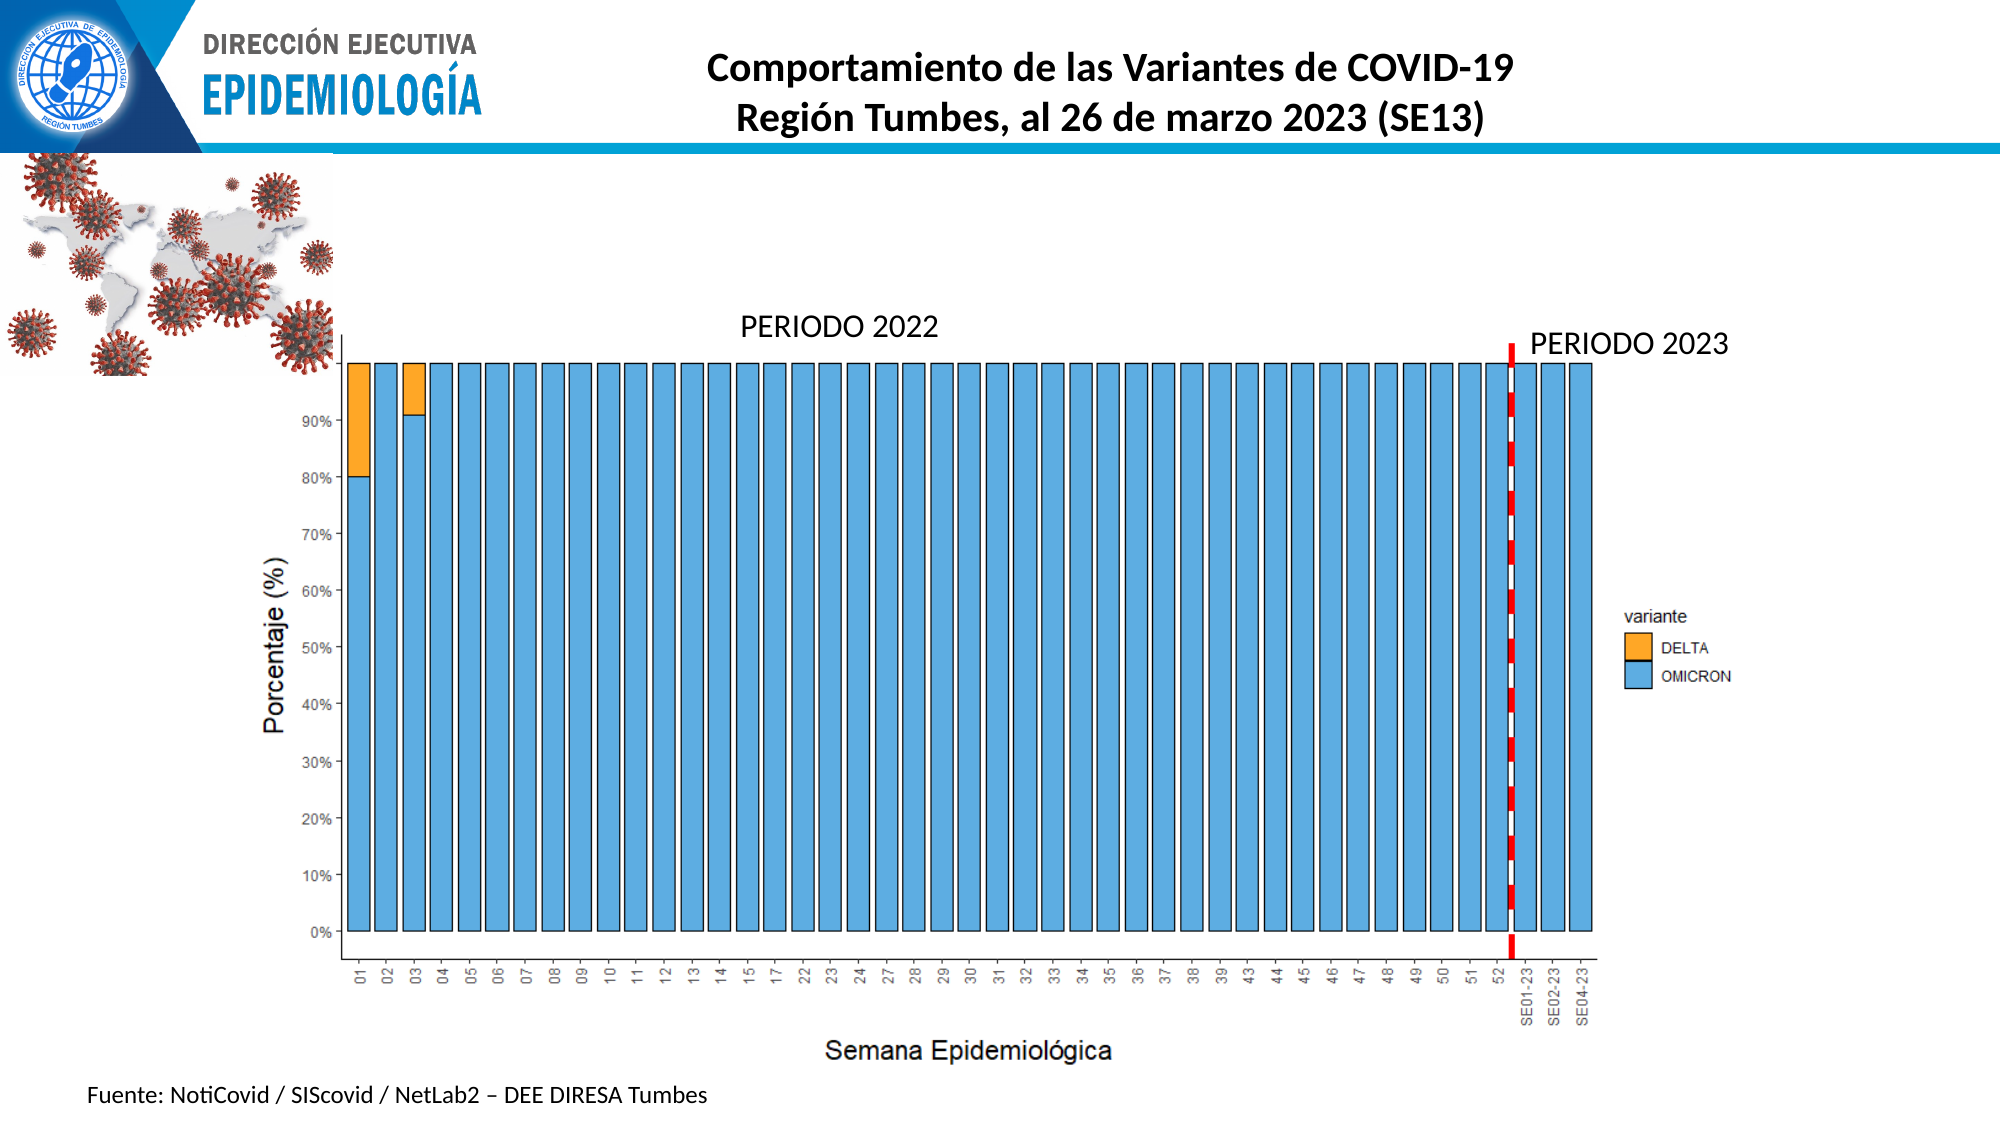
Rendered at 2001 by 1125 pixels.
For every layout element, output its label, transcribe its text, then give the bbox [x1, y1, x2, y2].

text_box PERIODO 2023 [1385, 313, 1874, 369]
text_box PERIODO 2022 [555, 296, 1125, 326]
picture [0, 0, 1750, 1066]
text_box [333, 142, 2000, 155]
text_box Fuente: NotiCovid / SIScovid / NetLab2 – DEE DIRESA Tumbes [72, 1071, 1228, 1116]
text_box Comportamiento de las Variantes de COVID-19 Región Tumbes, al 26 de marzo 2023 (SE13) [512, 32, 1710, 148]
